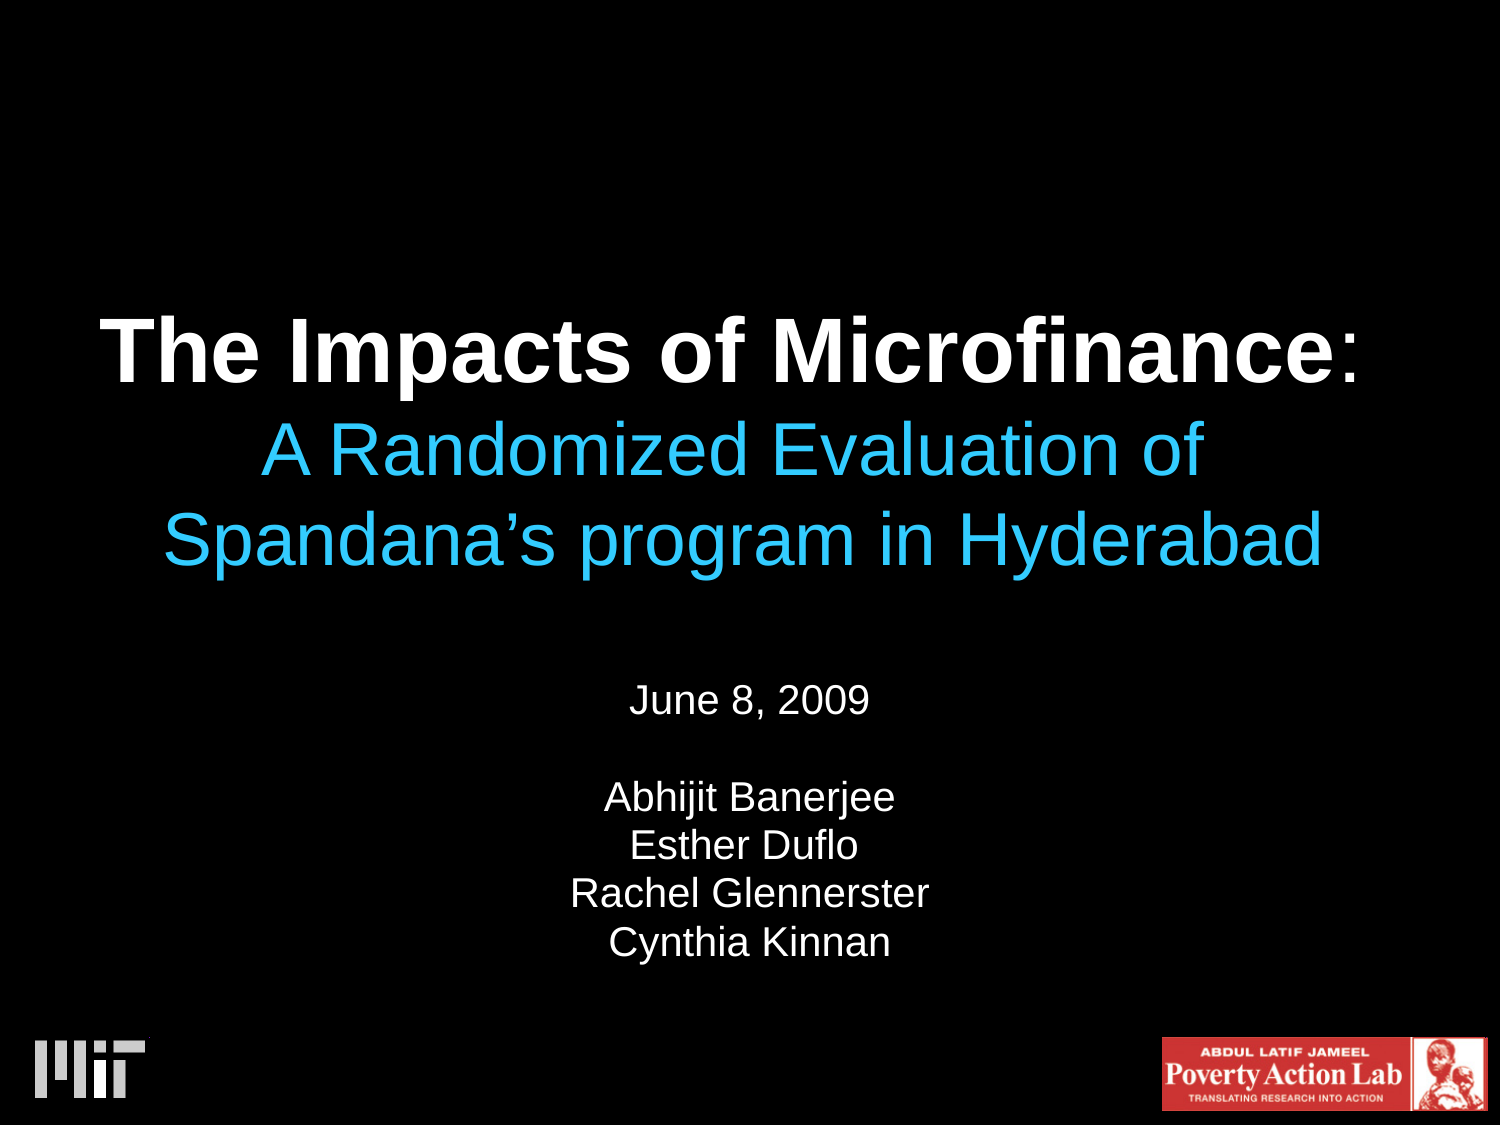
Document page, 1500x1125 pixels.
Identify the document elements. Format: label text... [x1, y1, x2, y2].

picture [1162, 1037, 1488, 1111]
picture [34, 1037, 151, 1101]
title The Impacts of Microfinance: A Randomized Evaluation of Spandana’s program in Hyderabad [24, 283, 1463, 588]
subtitle June 8, 2009 Abhijit Banerjee Esther Duflo Rachel Glennerster Cynthia Kinnan [224, 674, 1276, 1051]
